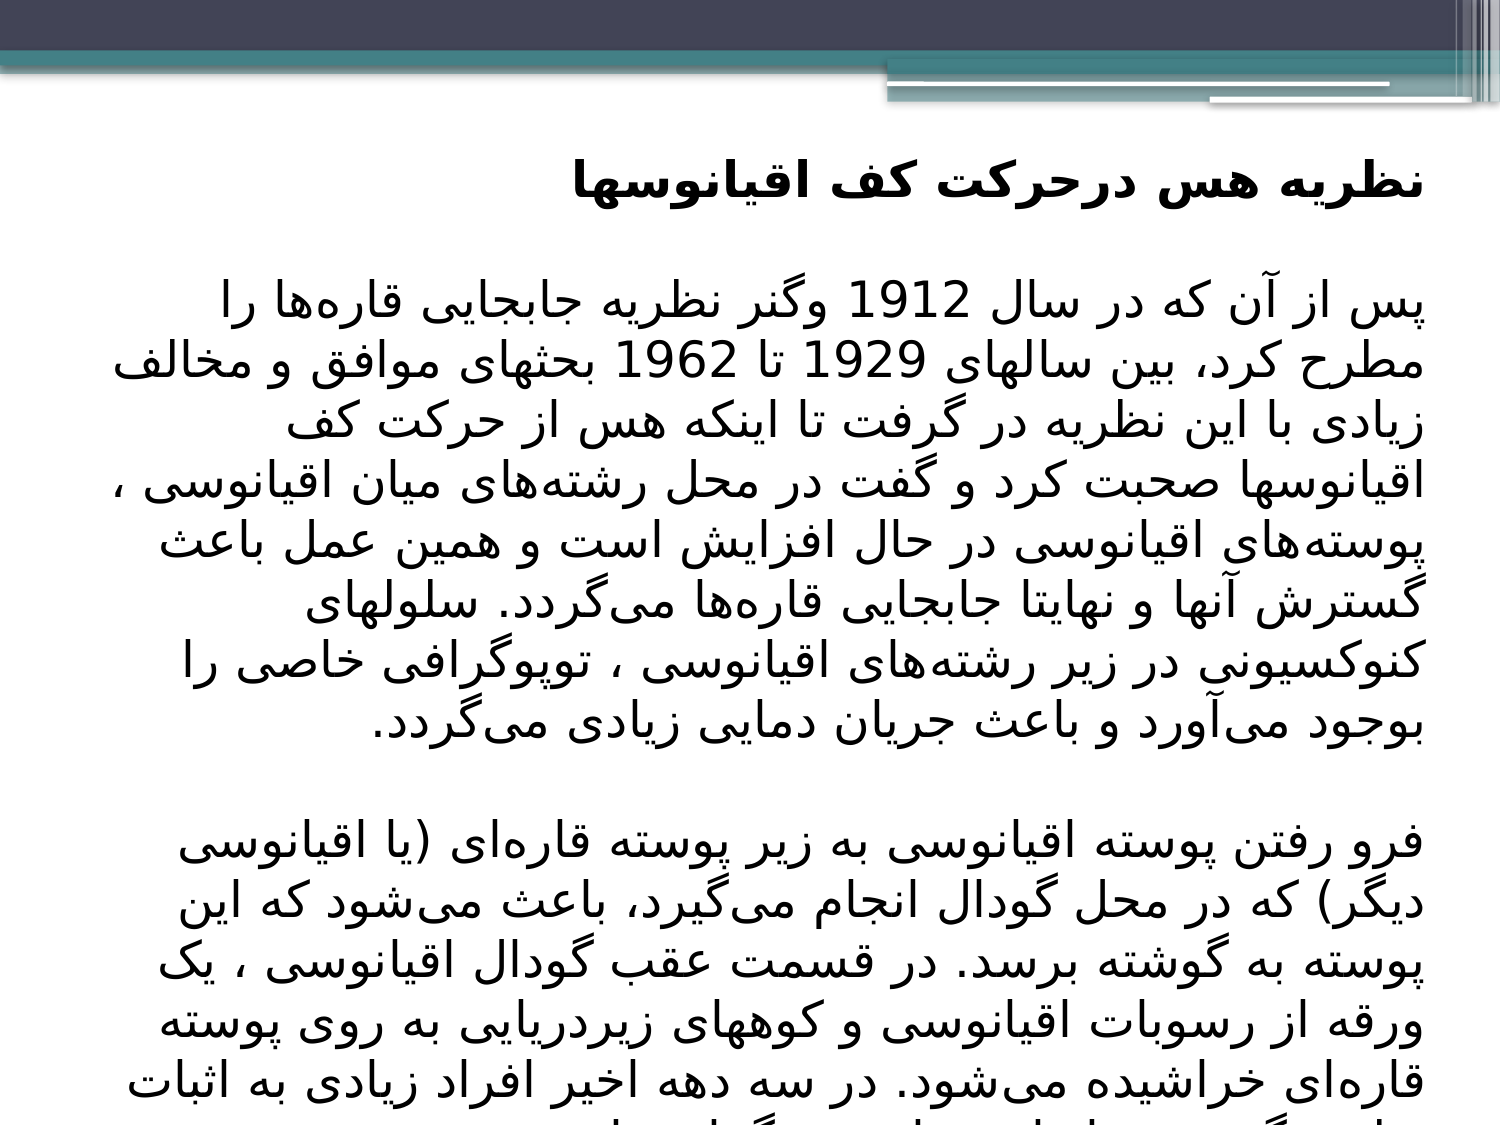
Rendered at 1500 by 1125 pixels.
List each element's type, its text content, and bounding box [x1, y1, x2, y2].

text_box نظریه هس درحرکت کف اقیانوسها پس از آن که در سال 1912 وگنر نظریه جابجایی قاره‌ها را مطرح کرد، بین سالهای 1929 تا 1962 بحثهای موافق و مخالف زیادی با این نظریه در گرفت تا اینکه هس از حرکت کف اقیانوسها صحبت کرد و گفت در محل رشته‌های میان اقیانوسی ، پوسته‌های اقیانوسی در حال افزایش است و همین عمل باعث گسترش آنها و نهایتا جابجایی قاره‌ها می‌گردد. سلولهای کنوکسیونی در زیر رشته‌های اقیانوسی ، توپوگرافی خاصی را بوجود می‌آورد و باعث جریان دمایی زیادی می‌گردد. فرو رفتن پوسته اقیانوسی به زیر پوسته قاره‌ای (یا اقیانوسی دیگر) که در محل گودال انجام می‌گیرد، باعث می‌شود که این پوسته به گوشته برسد. در قسمت عقب گودال اقیانوسی ، یک ورقه از رسوبات اقیانوسی و کوههای زیردریایی به روی پوسته قاره‌ای خراشیده می‌شود. در سه دهه اخیر افراد زیادی به اثبات نظریه گسترش اقیانوسها همت گماشته‌اند. [82, 140, 1442, 1125]
